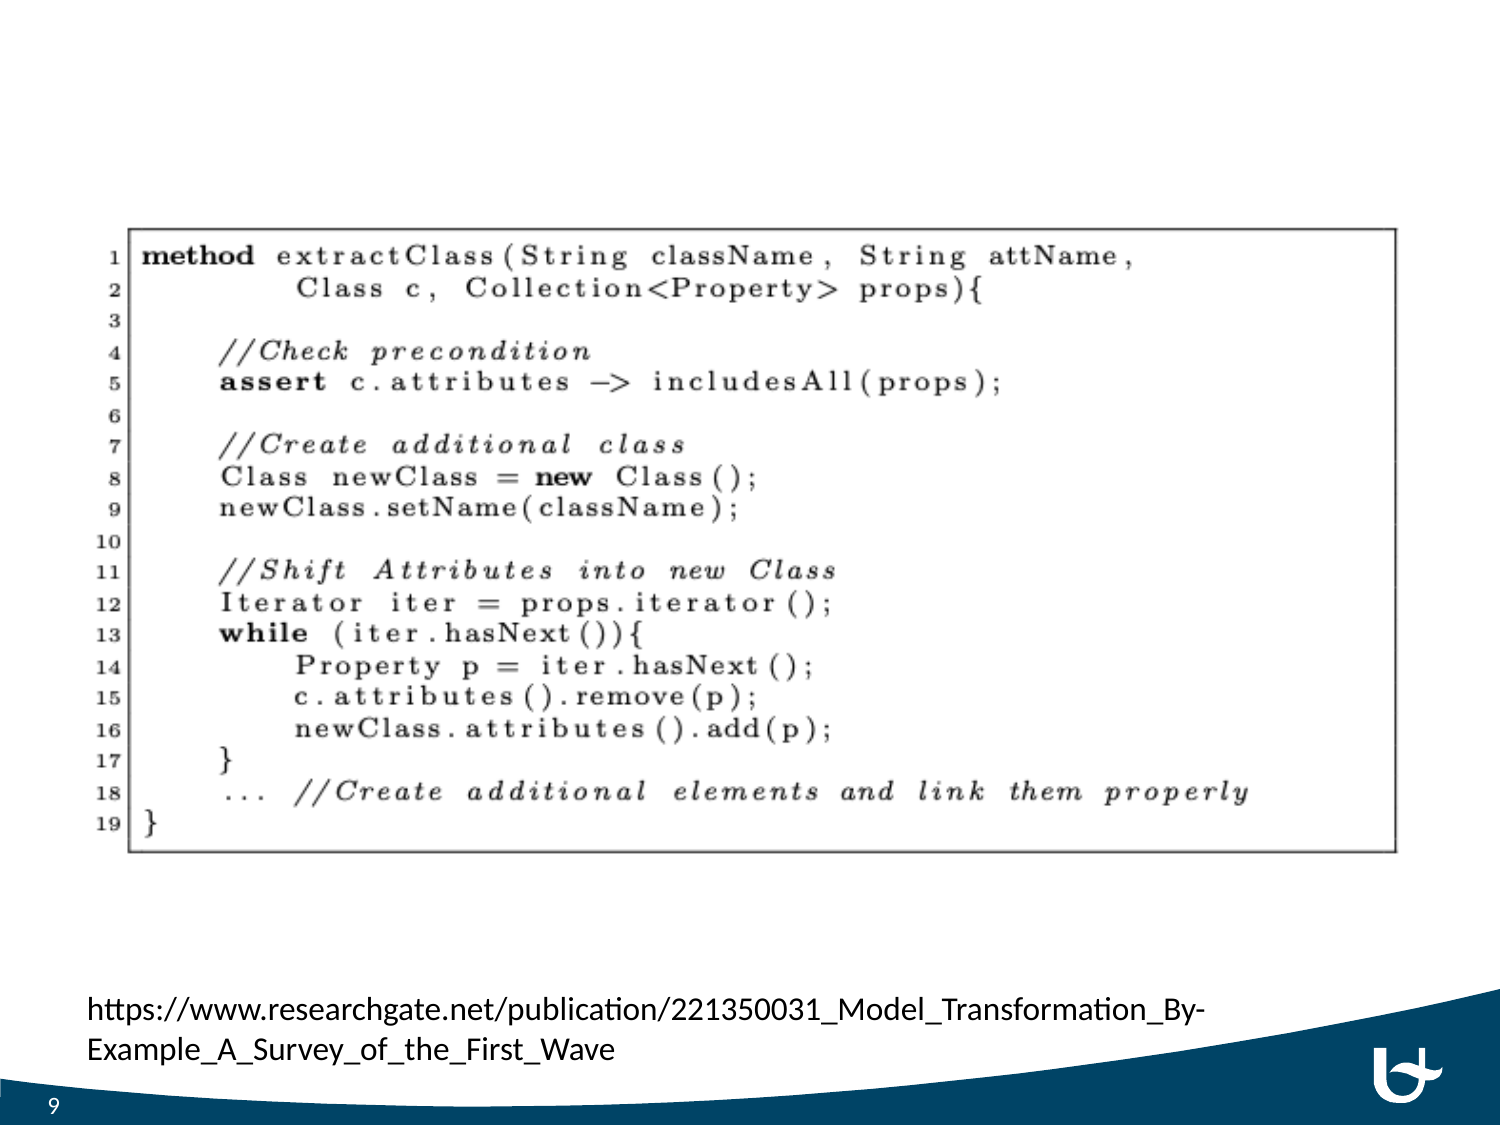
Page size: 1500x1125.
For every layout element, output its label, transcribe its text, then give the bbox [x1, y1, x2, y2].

slide_number 9 [0, 1083, 75, 1125]
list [88, 219, 1412, 868]
text_box https://www.researchgate.net/publication/221350031_Model_Transformation_By-Example_A_Survey_of_the_First_Wave [75, 981, 1398, 1088]
